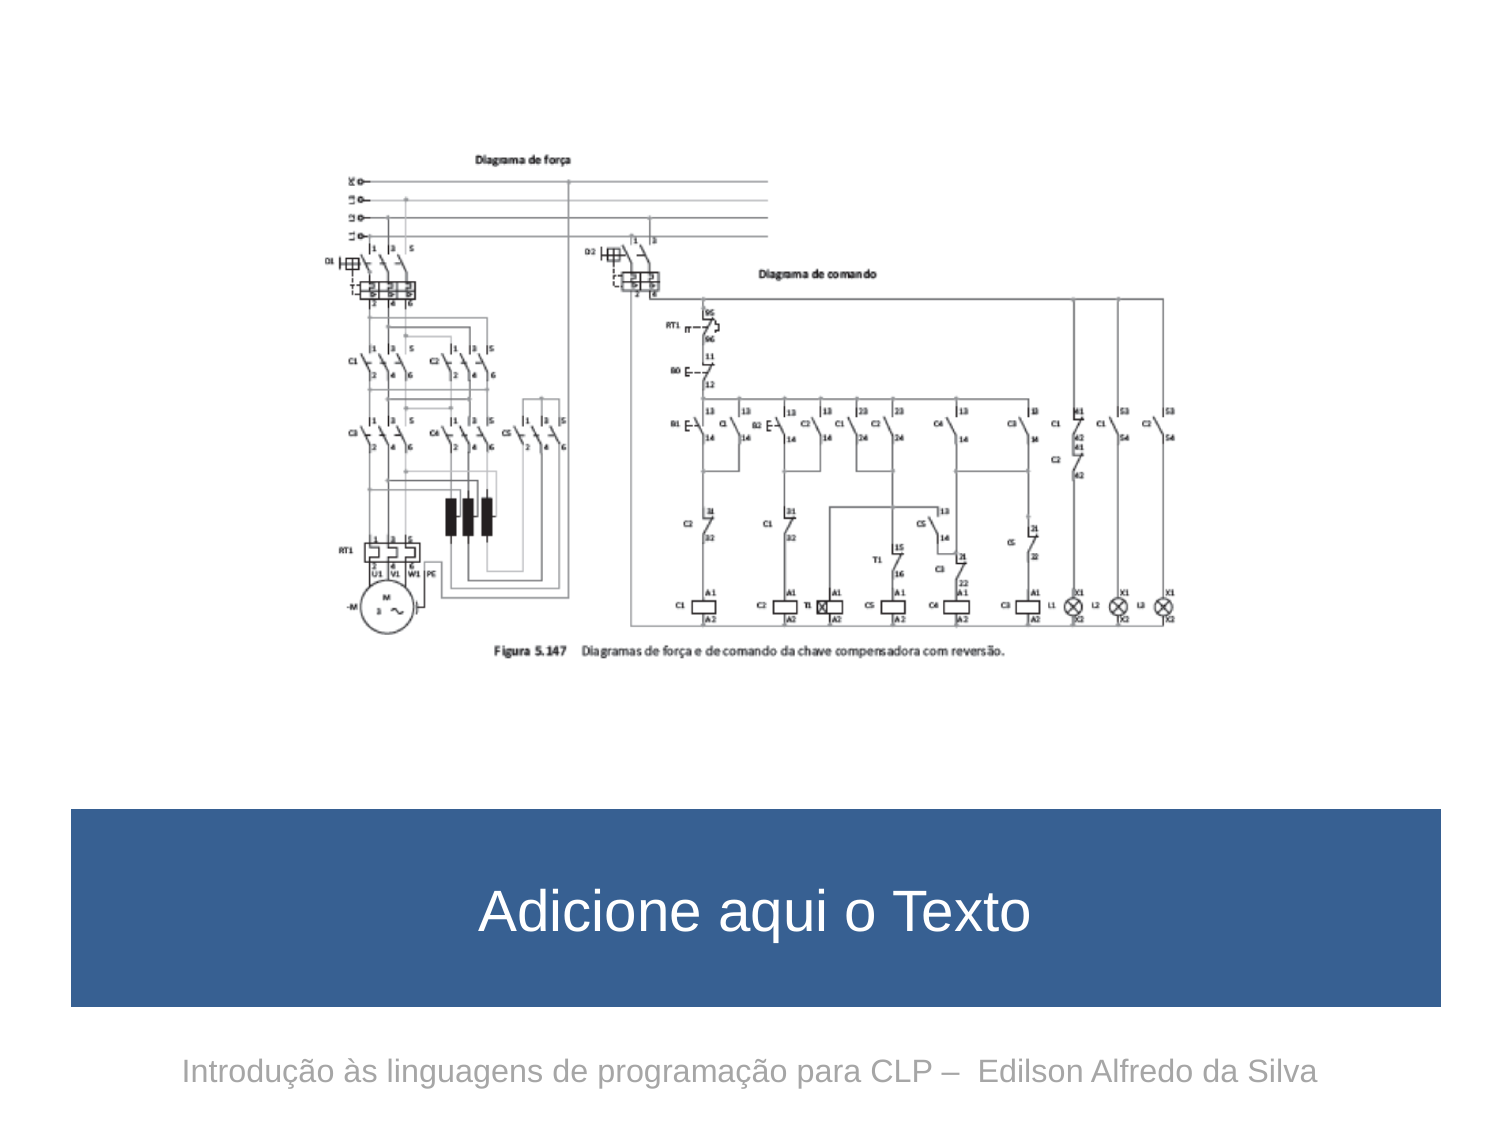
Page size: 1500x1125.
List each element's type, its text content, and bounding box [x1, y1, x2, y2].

footer Introdução às linguagens de programação para CLP – Edilson Alfredo da Silva [0, 1042, 1500, 1103]
picture [306, 0, 1192, 856]
text_box Adicione aqui o Texto [70, 808, 1442, 1008]
